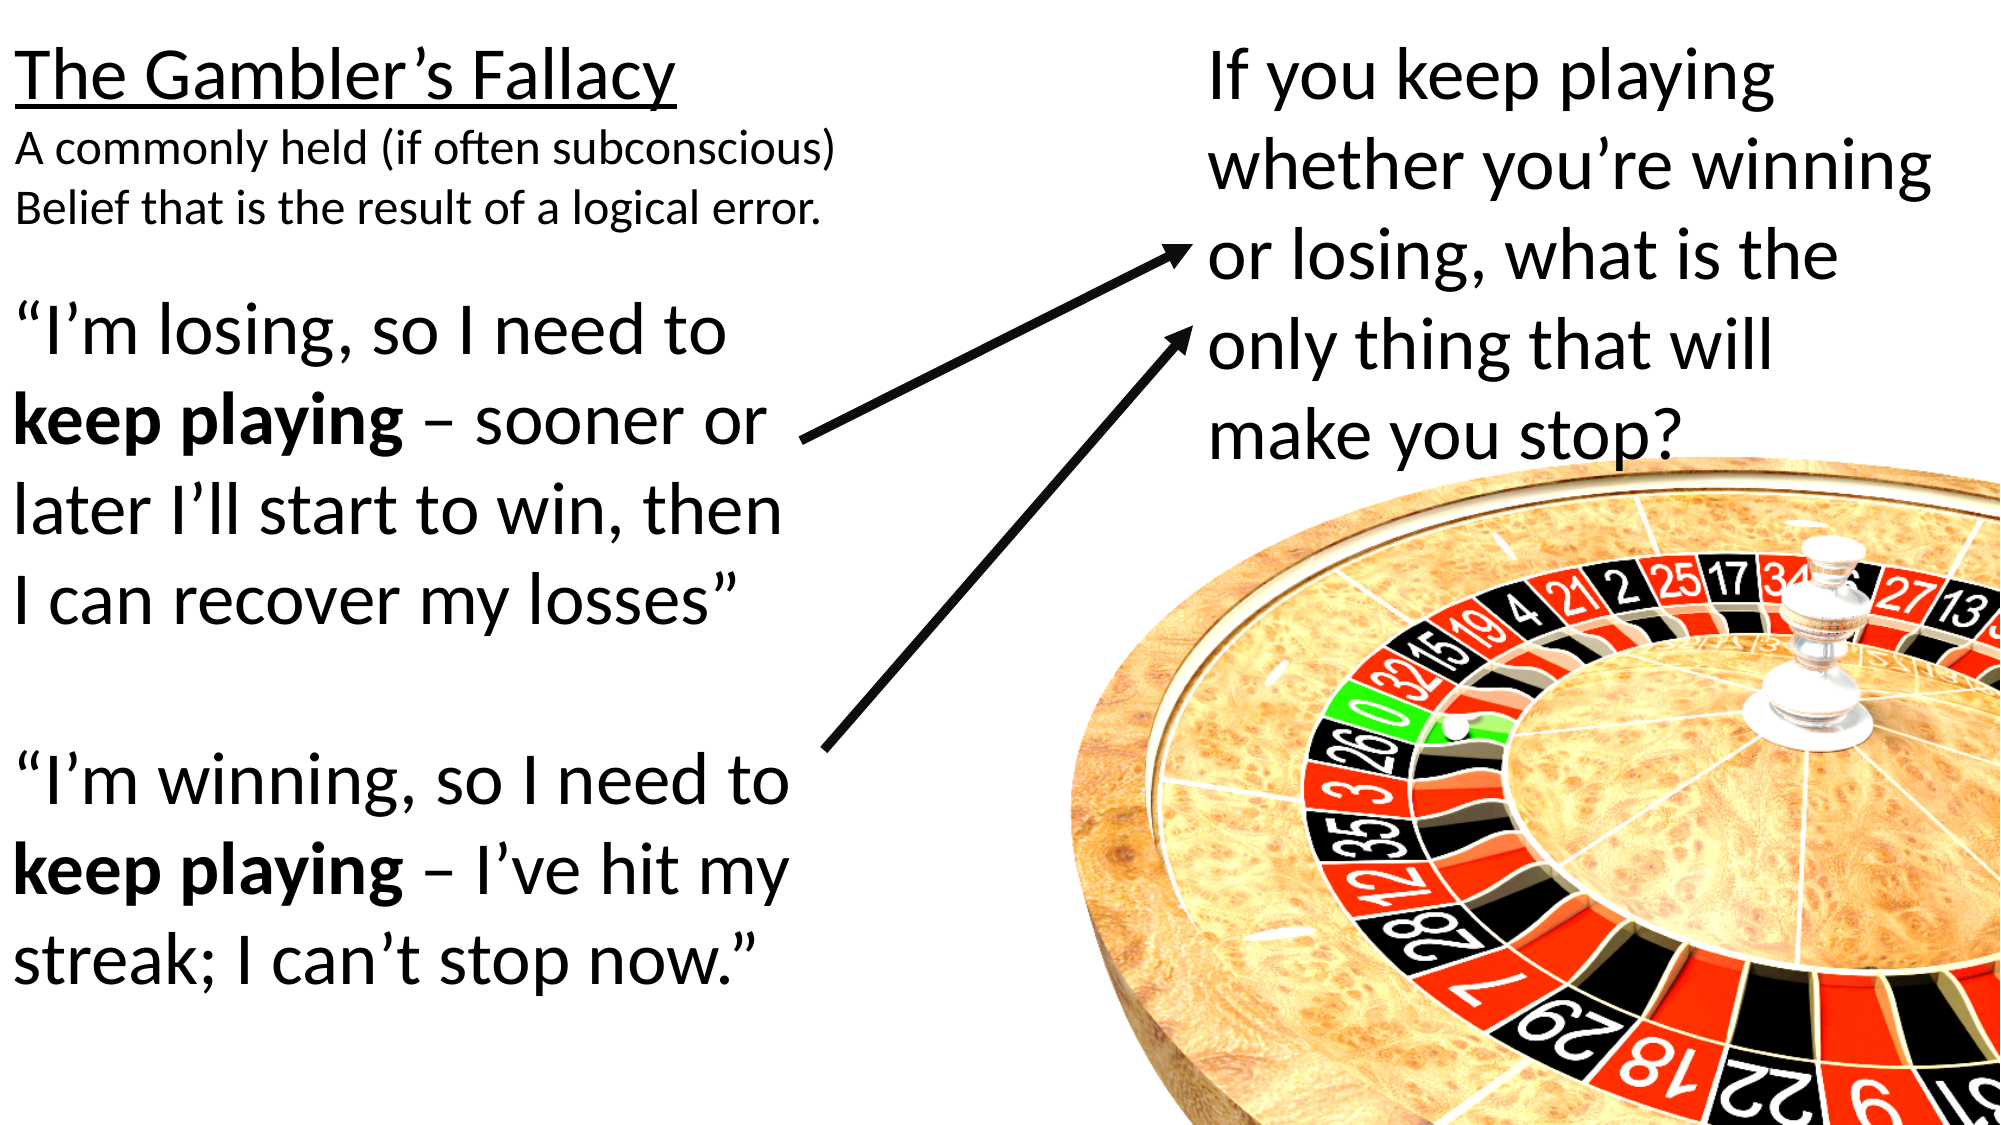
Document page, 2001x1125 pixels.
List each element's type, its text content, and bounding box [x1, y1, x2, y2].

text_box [800, 243, 1194, 441]
picture [1049, 412, 2000, 1125]
text_box “I’m losing, so I need to keep playing – sooner or later I’ll start to win, then I can recover my losses” “I’m winning, so I need to keep playing – I’ve hit my streak; I can’t stop now.” [0, 272, 824, 1008]
text_box The Gambler’s Fallacy A commonly held (if often subconscious) Belief that is the result of a logical error. [0, 16, 1015, 242]
text_box If you keep playing whether you’re winning or losing, what is the only thing that will make you stop? [1193, 16, 1973, 412]
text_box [823, 325, 1193, 750]
